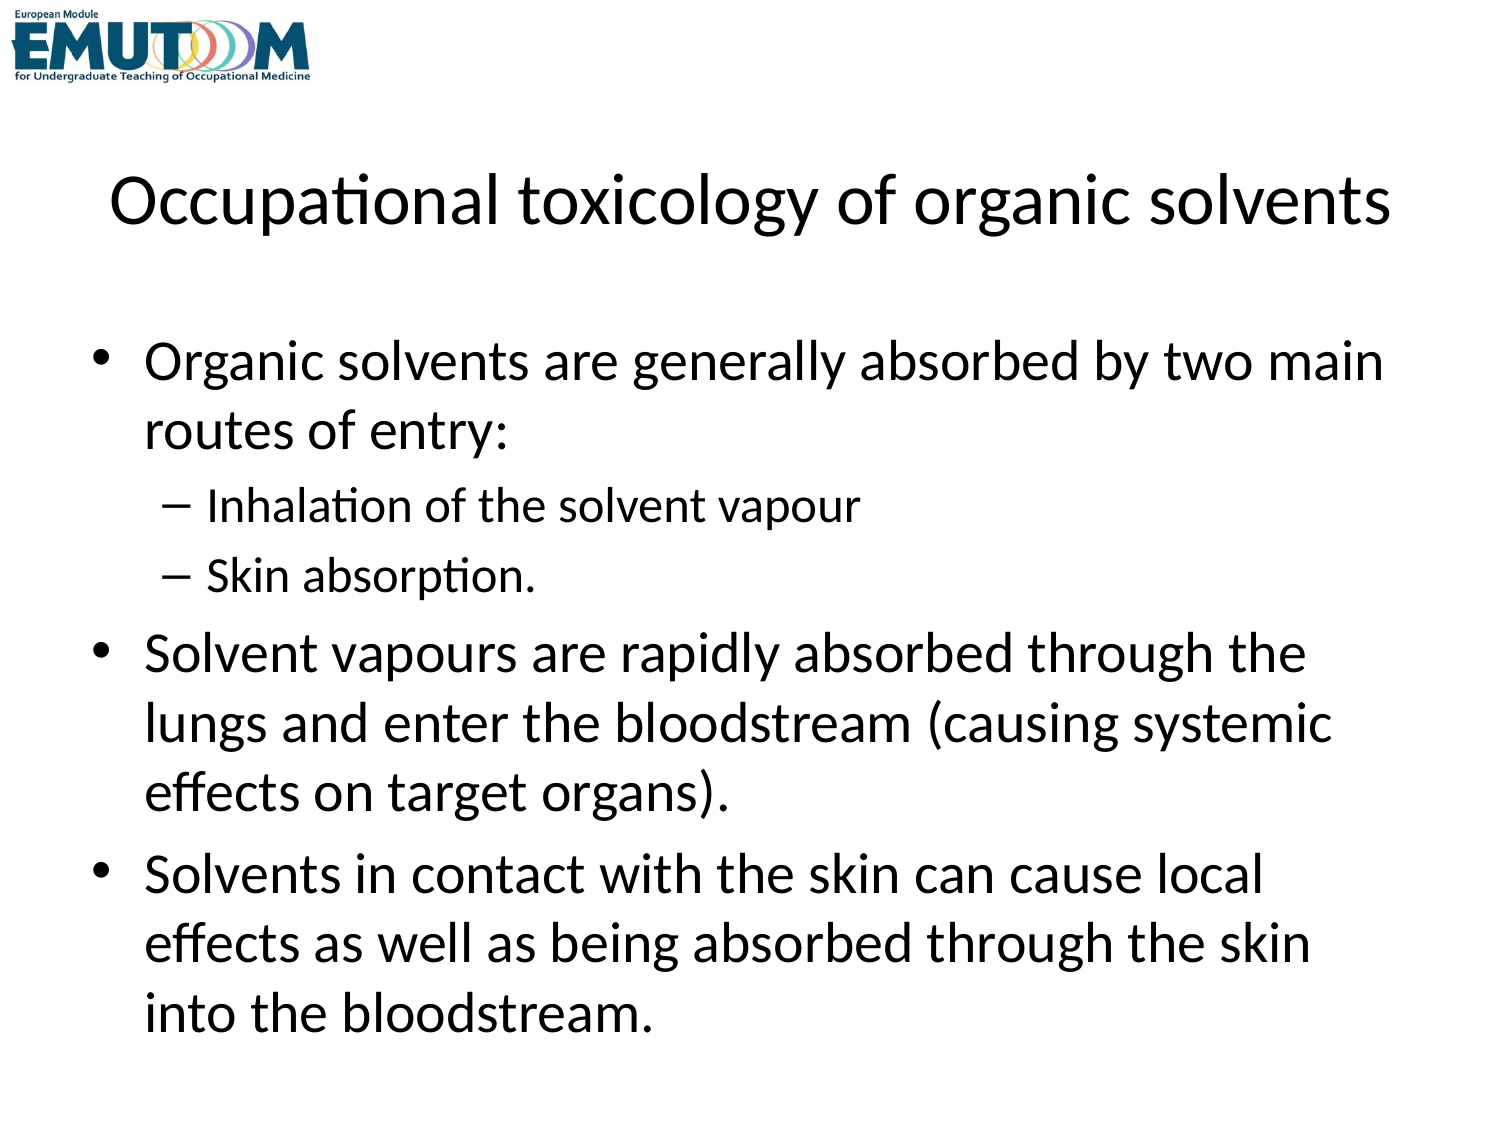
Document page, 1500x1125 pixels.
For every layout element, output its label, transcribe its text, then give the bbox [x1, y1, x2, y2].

title Occupational toxicology of organic solvents [76, 101, 1427, 290]
list Organic solvents are generally absorbed by two main routes of entry: Inhalation of the solvent vapour Skin absorption. Solvent vapours are rapidly absorbed through the lungs and enter the bloodstream (causing systemic effects on target organs). Solvents in contact with the skin can cause local effects as well as being absorbed through the skin into the bloodstream. [76, 314, 1427, 1057]
picture [0, 0, 313, 90]
